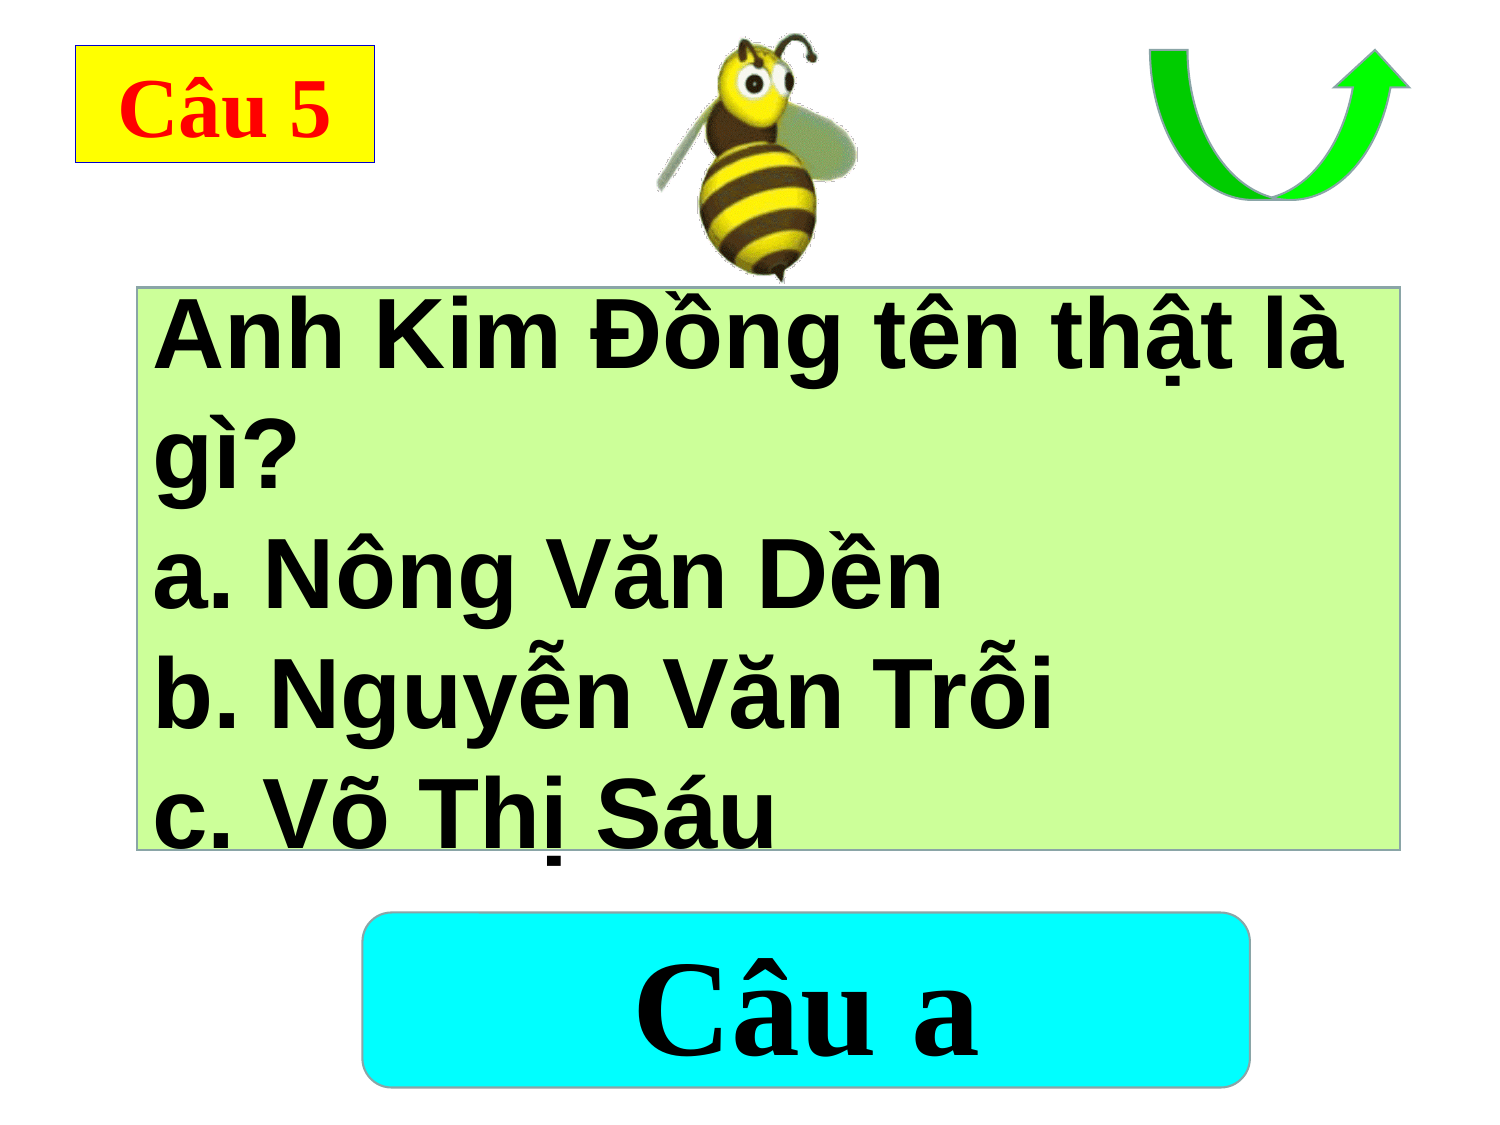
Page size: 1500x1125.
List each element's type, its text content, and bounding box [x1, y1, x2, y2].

text_box Anh Kim Đồng tên thật là gì? a. Nông Văn Dền b. Nguyễn Văn Trỗi c. Võ Thị Sáu [136, 286, 1401, 851]
text_box [1148, 48, 1412, 201]
text_box Câu a [361, 911, 1251, 1089]
picture [624, 0, 862, 297]
title Câu 5 [75, 45, 375, 163]
